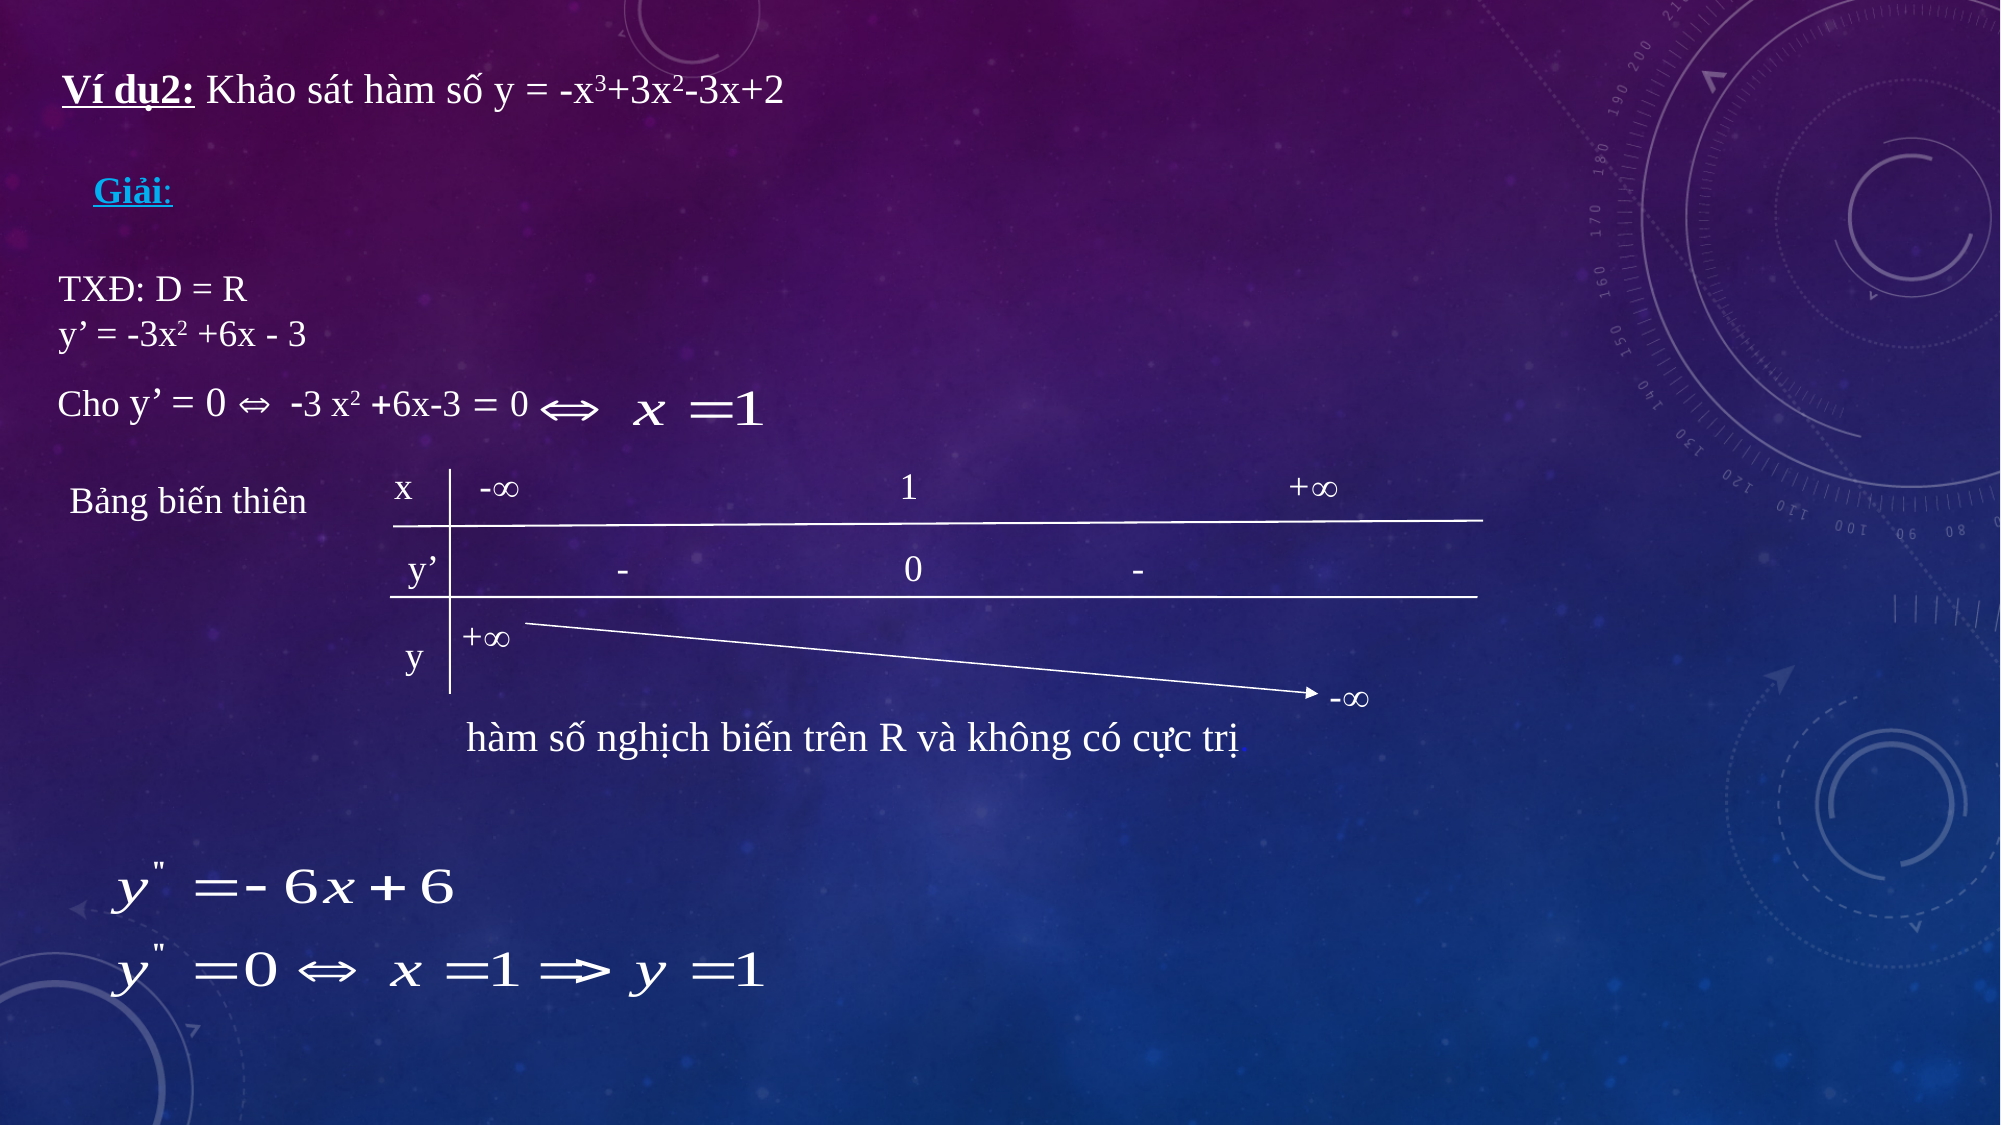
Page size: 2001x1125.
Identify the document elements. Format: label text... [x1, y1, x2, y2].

text_box hàm số nghịch biến trên R và không có cực trị. [451, 702, 1265, 768]
text_box Cho y’ = 0 Û -3 x2 +6x-3 = 0 [42, 367, 553, 433]
picture [0, 0, 2001, 1125]
text_box Ví dụ2: Khảo sát hàm số y = -x3+3x2-3x+2 [46, 54, 801, 120]
text_box y’ - 0 - [393, 536, 1341, 597]
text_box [525, 623, 1319, 694]
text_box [525, 378, 773, 439]
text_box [98, 847, 773, 1010]
text_box - [1314, 664, 1395, 725]
text_box TXĐ: D = R y’ = -3x2 +6x - 3 [43, 256, 1044, 362]
text_box + [446, 604, 526, 665]
text_box y [390, 623, 439, 684]
text_box Bảng biến thiên [54, 468, 323, 529]
text_box x - 1 + [379, 454, 1420, 515]
text_box Giải: [0, 158, 188, 218]
